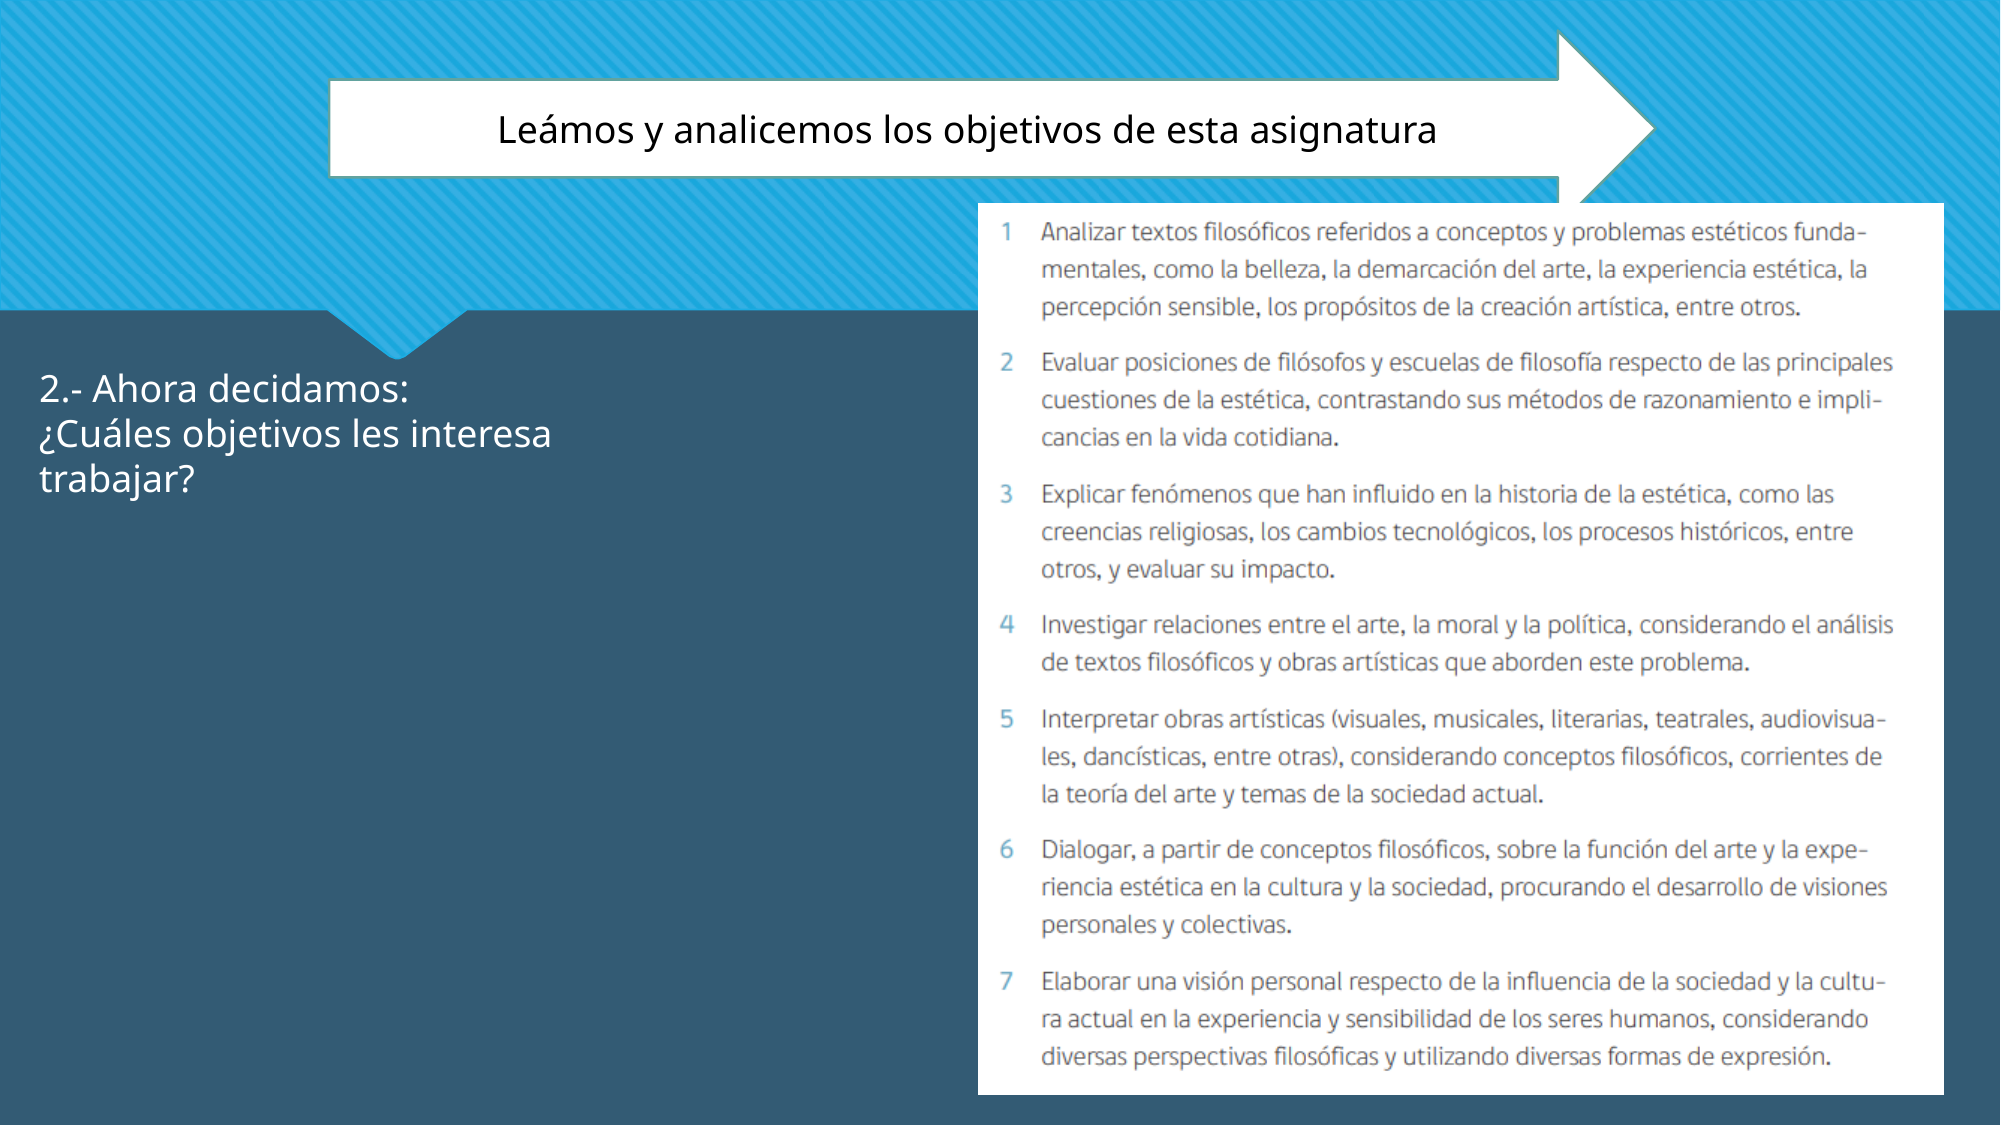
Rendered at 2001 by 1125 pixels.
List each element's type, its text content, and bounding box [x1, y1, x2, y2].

picture [977, 203, 1944, 1095]
text_box 2.- Ahora decidamos: ¿Cuáles objetivos les interesa trabajar? [24, 357, 695, 553]
text_box Leámos y analicemos los objetivos de esta asignatura [327, 29, 1657, 203]
